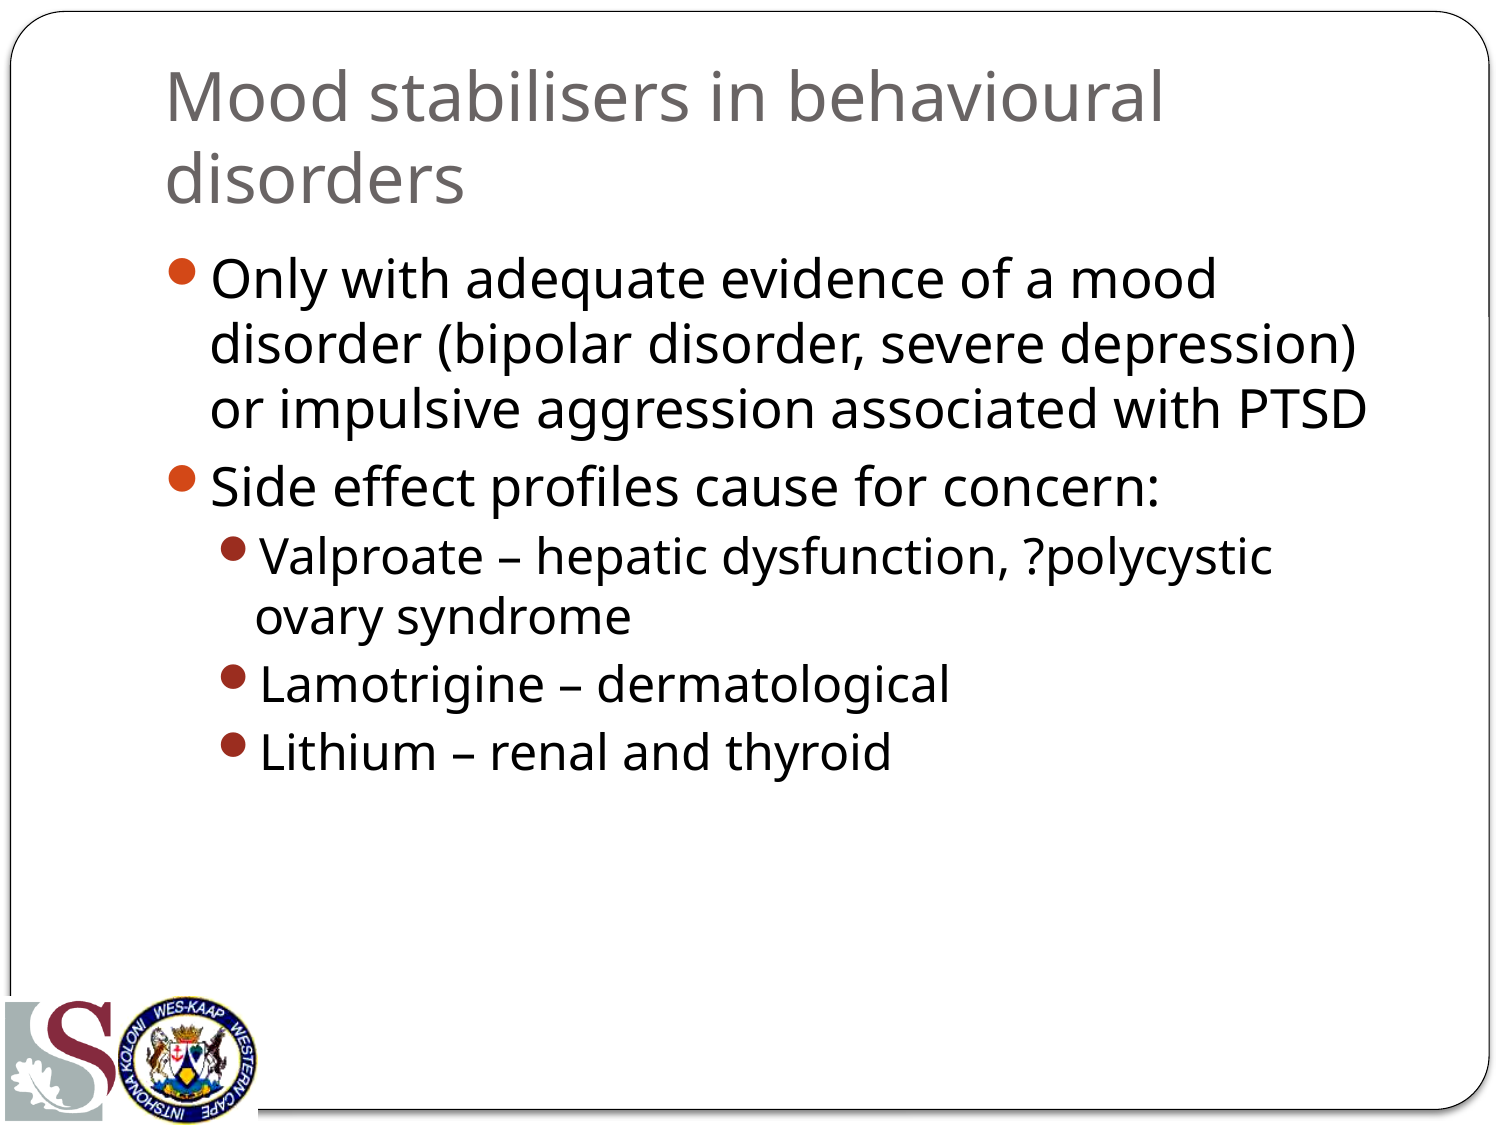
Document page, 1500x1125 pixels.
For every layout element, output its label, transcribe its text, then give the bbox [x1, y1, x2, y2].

picture [0, 996, 258, 1125]
list Only with adequate evidence of a mood disorder (bipolar disorder, severe depression) or impulsive aggression associated with PTSD Side effect profiles cause for concern: Valproate – hepatic dysfunction, ?polycystic ovary syndrome Lamotrigine – dermatological Lithium – renal and thyroid [150, 237, 1425, 988]
title Mood stabilisers in behavioural disorders [150, 45, 1425, 233]
